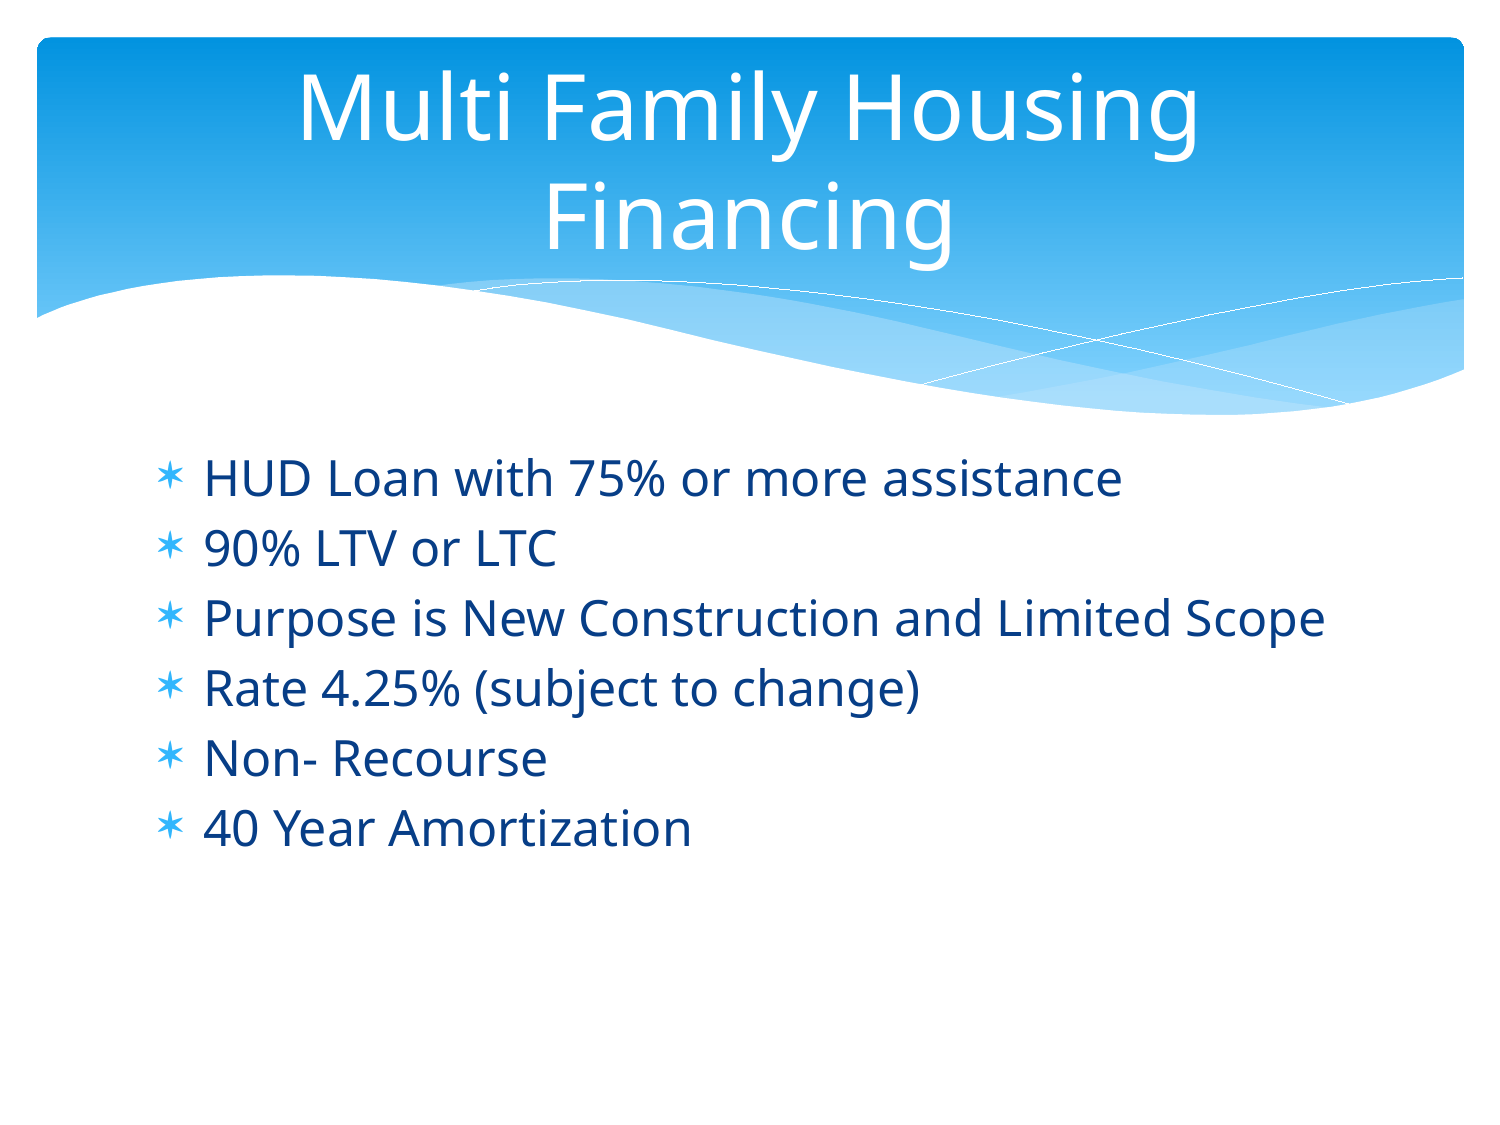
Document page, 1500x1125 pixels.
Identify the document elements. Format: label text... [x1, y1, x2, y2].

list HUD Loan with 75% or more assistance 90% LTV or LTC Purpose is New Construction and Limited Scope Rate 4.25% (subject to change) Non- Recourse 40 Year Amortization [143, 438, 1359, 1005]
title Multi Family Housing Financing [75, 55, 1425, 261]
